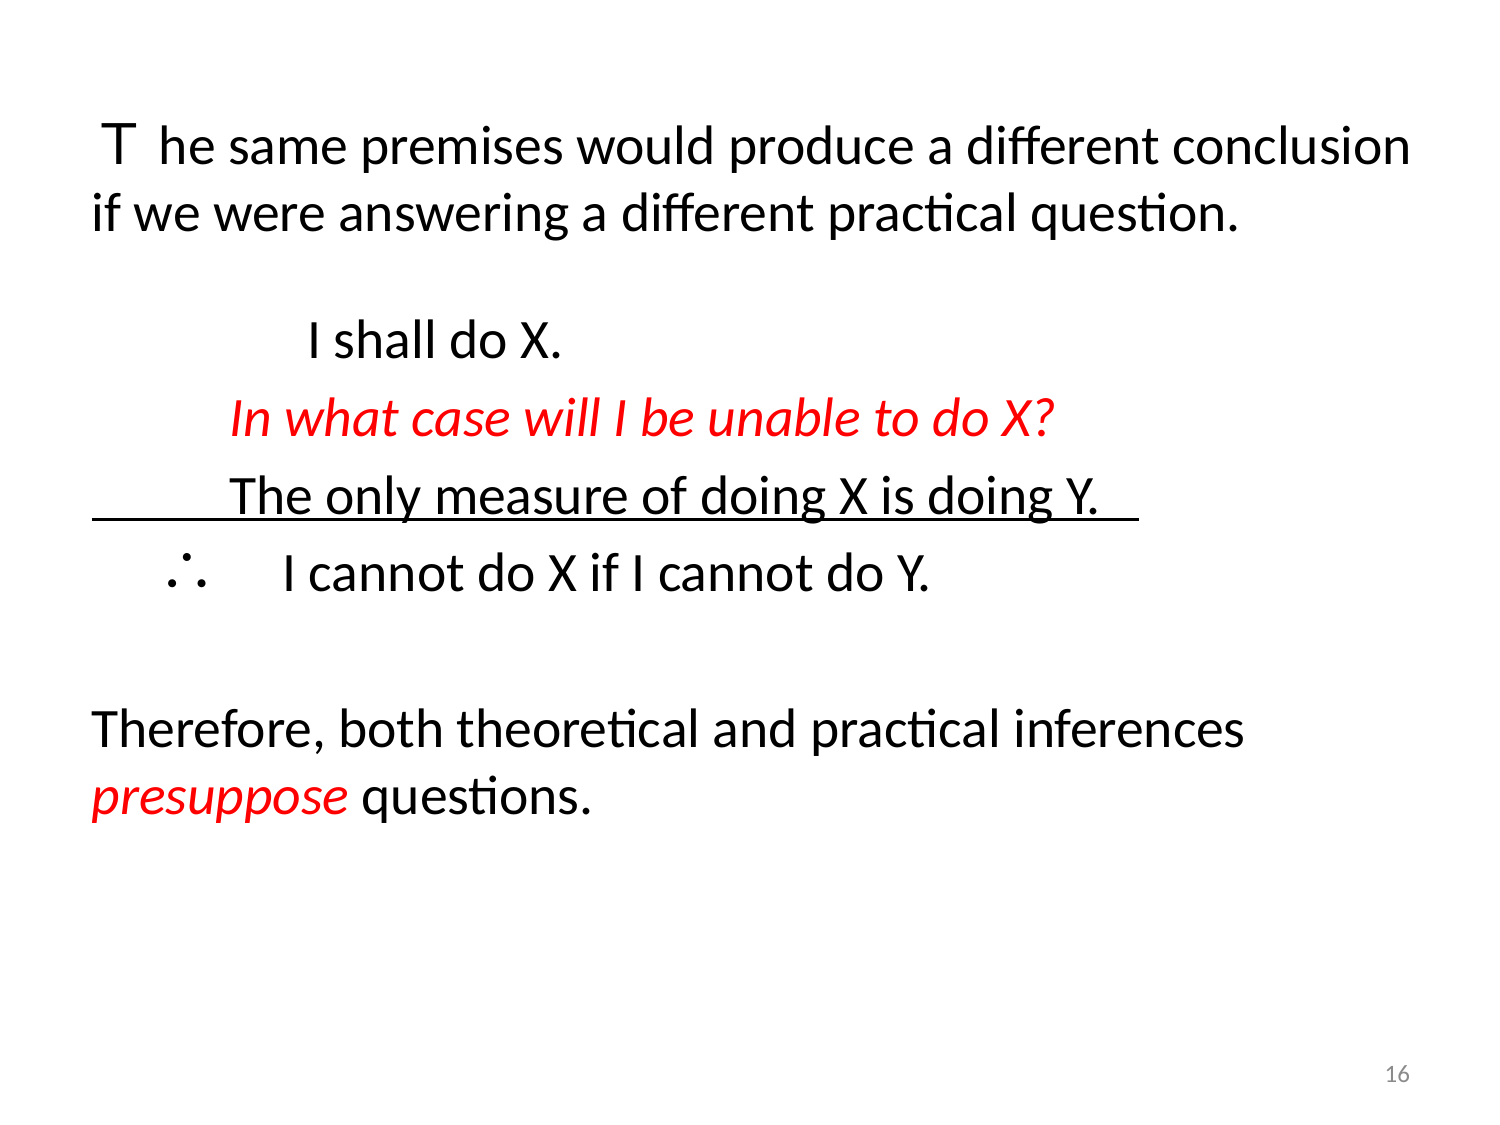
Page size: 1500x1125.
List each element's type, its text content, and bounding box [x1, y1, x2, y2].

slide_number 16 [1074, 1042, 1425, 1103]
list Ｔhe same premises would produce a different conclusion if we were answering a different practical question. I shall do X. In what case will I be unable to do X? The only measure of doing X is doing Y. ∴ I cannot do X if I cannot do Y. Therefore, both theoretical and practical inferences presuppose questions. [76, 101, 1436, 965]
